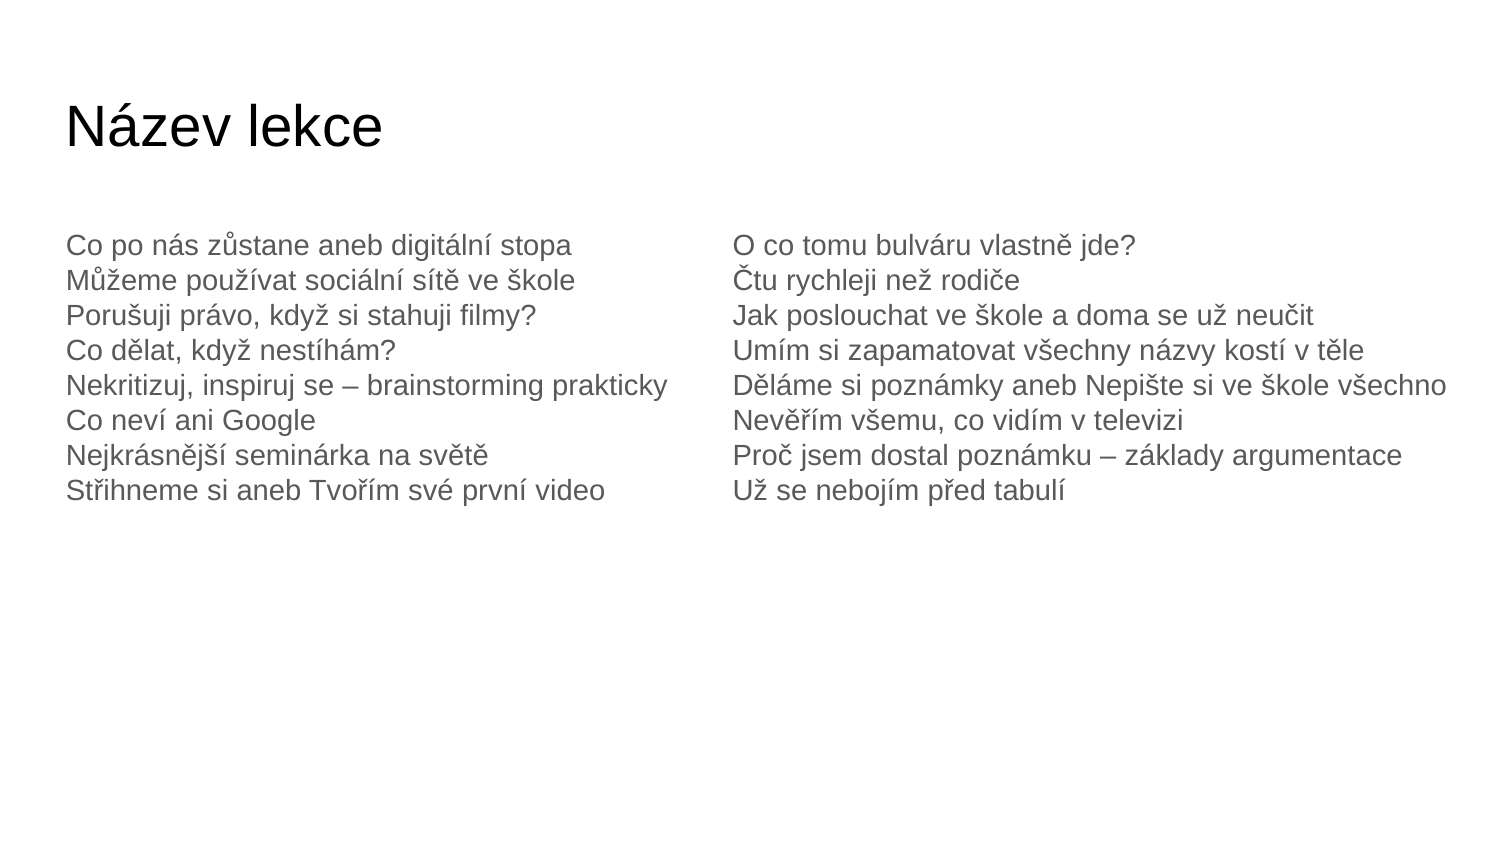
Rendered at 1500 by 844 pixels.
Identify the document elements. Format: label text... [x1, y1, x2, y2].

text_box O co tomu bulváru vlastně jde? Čtu rychleji než rodiče Jak poslouchat ve škole a doma se už neučit Umím si zapamatovat všechny názvy kostí v těle Děláme si poznámky aneb Nepište si ve škole všechno Nevěřím všemu, co vidím v televizi Proč jsem dostal poznámku – základy argumentace Už se nebojím před tabulí [717, 211, 1479, 772]
text_box Co po nás zůstane aneb digitální stopa Můžeme používat sociální sítě ve škole Porušuji právo, když si stahuji filmy? Co dělat, když nestíhám? Nekritizuj, inspiruj se – brainstorming prakticky Co neví ani Google Nejkrásnější seminárka na světě Střihneme si aneb Tvořím své první video [51, 211, 708, 772]
text_box Název lekce [51, 72, 1449, 167]
